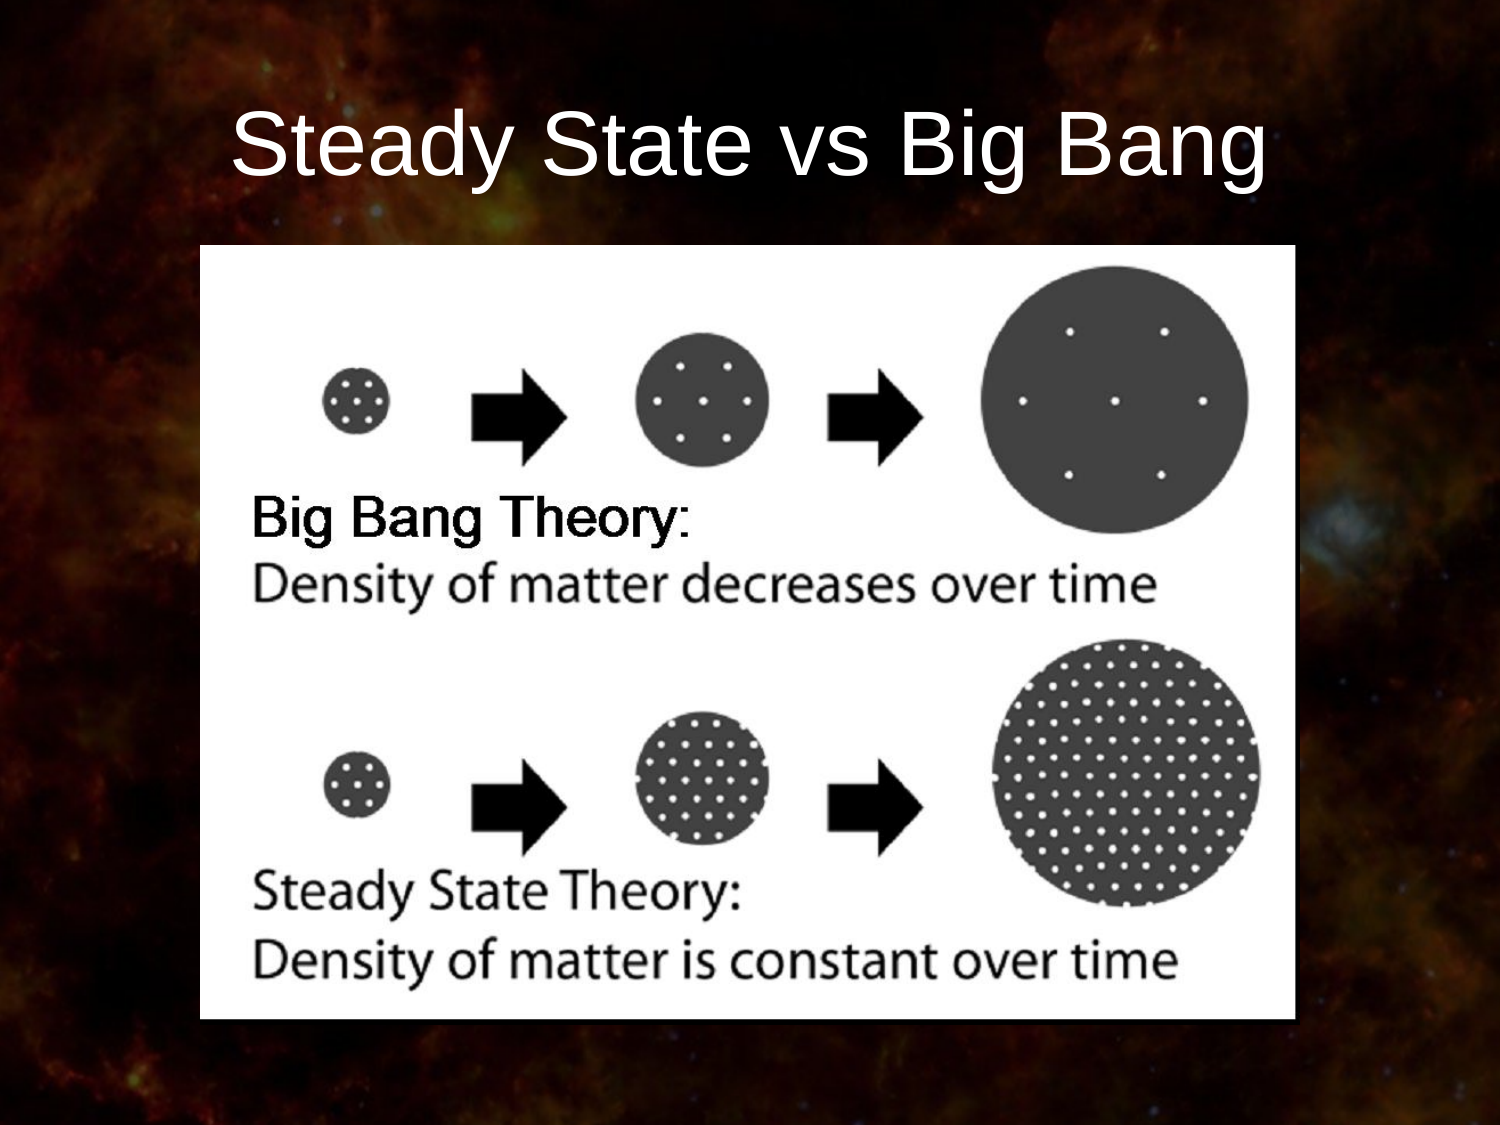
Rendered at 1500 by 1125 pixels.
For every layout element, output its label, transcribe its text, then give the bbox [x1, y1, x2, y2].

picture [0, 0, 1500, 1125]
title Steady State vs Big Bang [74, 44, 1426, 233]
